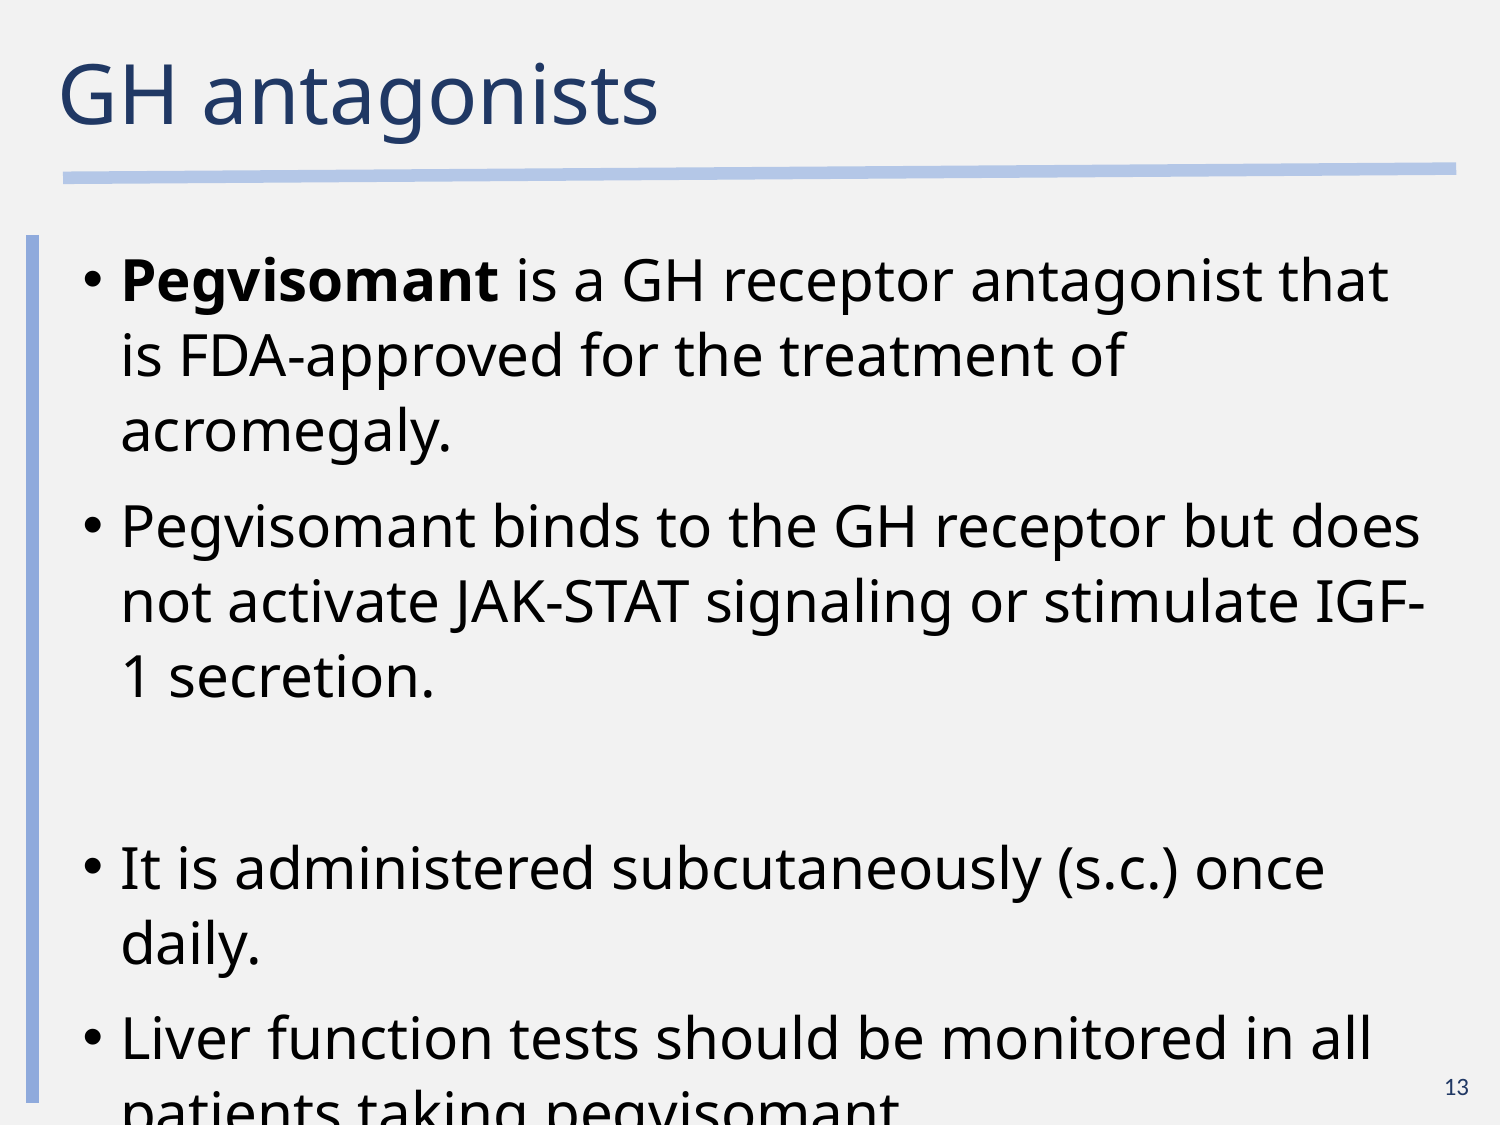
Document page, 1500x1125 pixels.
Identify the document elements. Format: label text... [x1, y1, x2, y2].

title GH antagonists [42, 1, 1459, 194]
list Pegvisomant is a GH receptor antagonist that is FDA-approved for the treatment of acromegaly. Pegvisomant binds to the GH receptor but does not activate JAK-STAT signaling or stimulate IGF-1 secretion. It is administered subcutaneously (s.c.) once daily. Liver function tests should be monitored in all patients taking pegvisomant. [67, 230, 1459, 1048]
slide_number 13 [1146, 1055, 1485, 1116]
